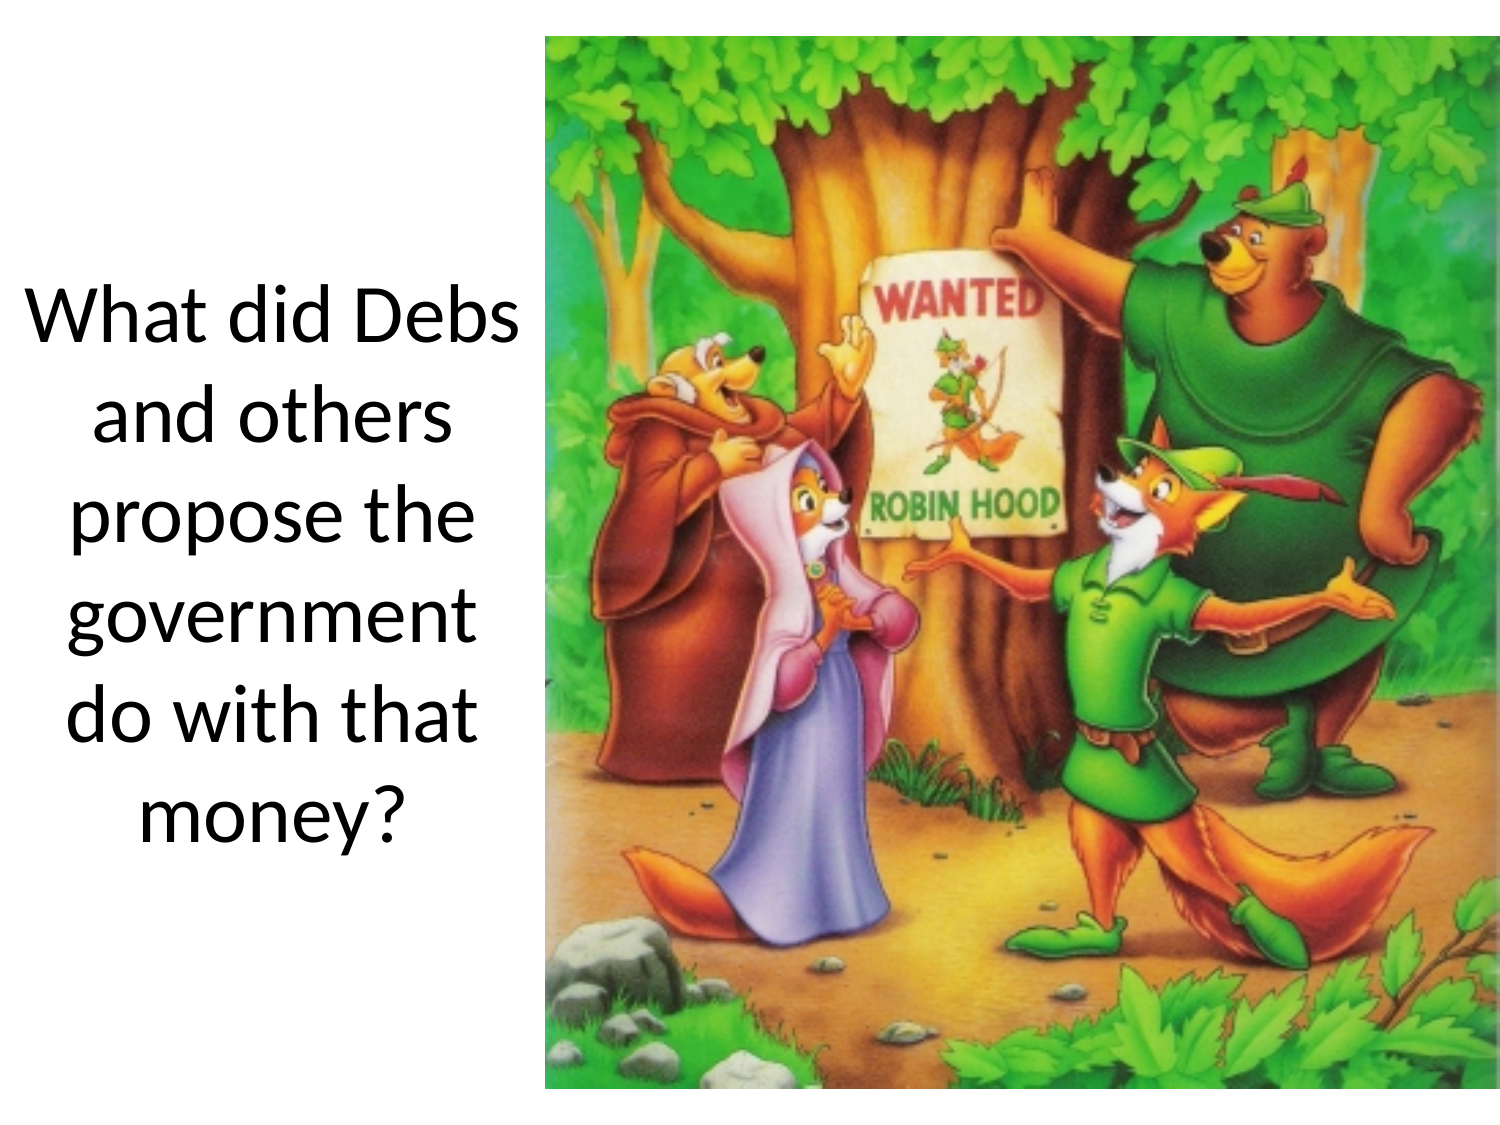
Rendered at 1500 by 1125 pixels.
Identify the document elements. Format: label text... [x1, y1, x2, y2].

text_box What did Debs and others propose the government do with that money? [0, 251, 540, 867]
picture [545, 36, 1500, 1089]
